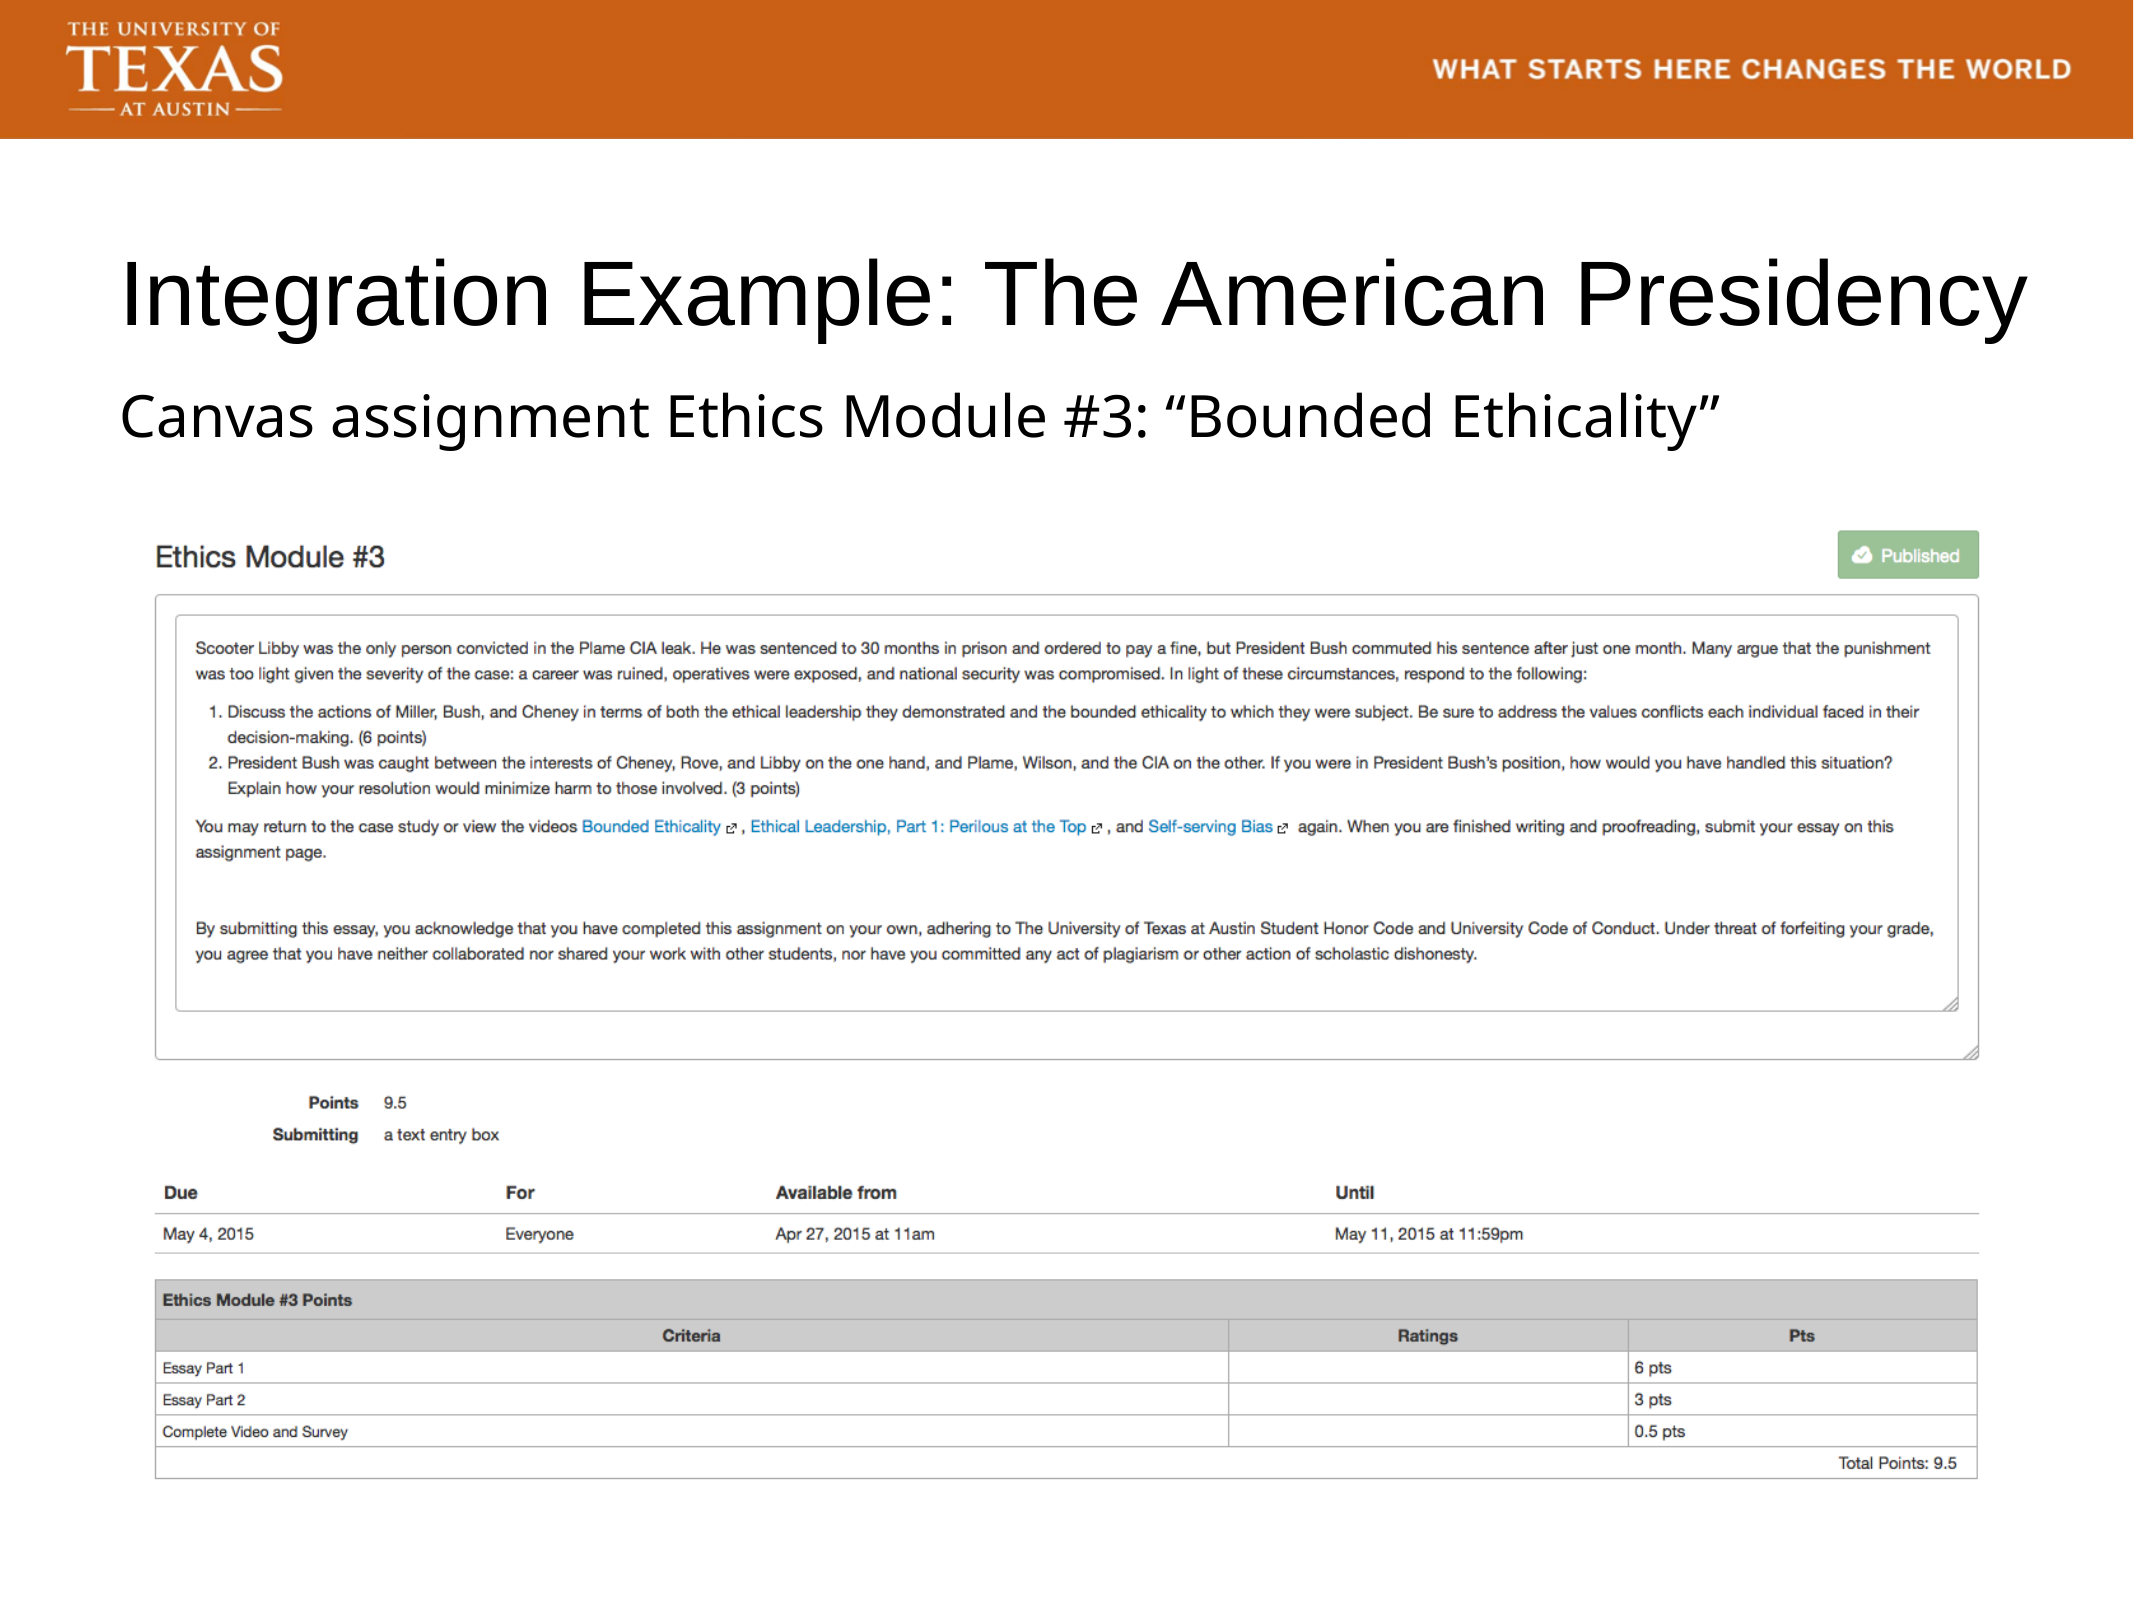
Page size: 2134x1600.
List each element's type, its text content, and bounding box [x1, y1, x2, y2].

picture [141, 514, 1992, 1507]
text_box Integration Example: The American Presidency Canvas assignment Ethics Module #3: “Bounded Ethicality” [111, 225, 2074, 457]
picture [0, 0, 2134, 140]
